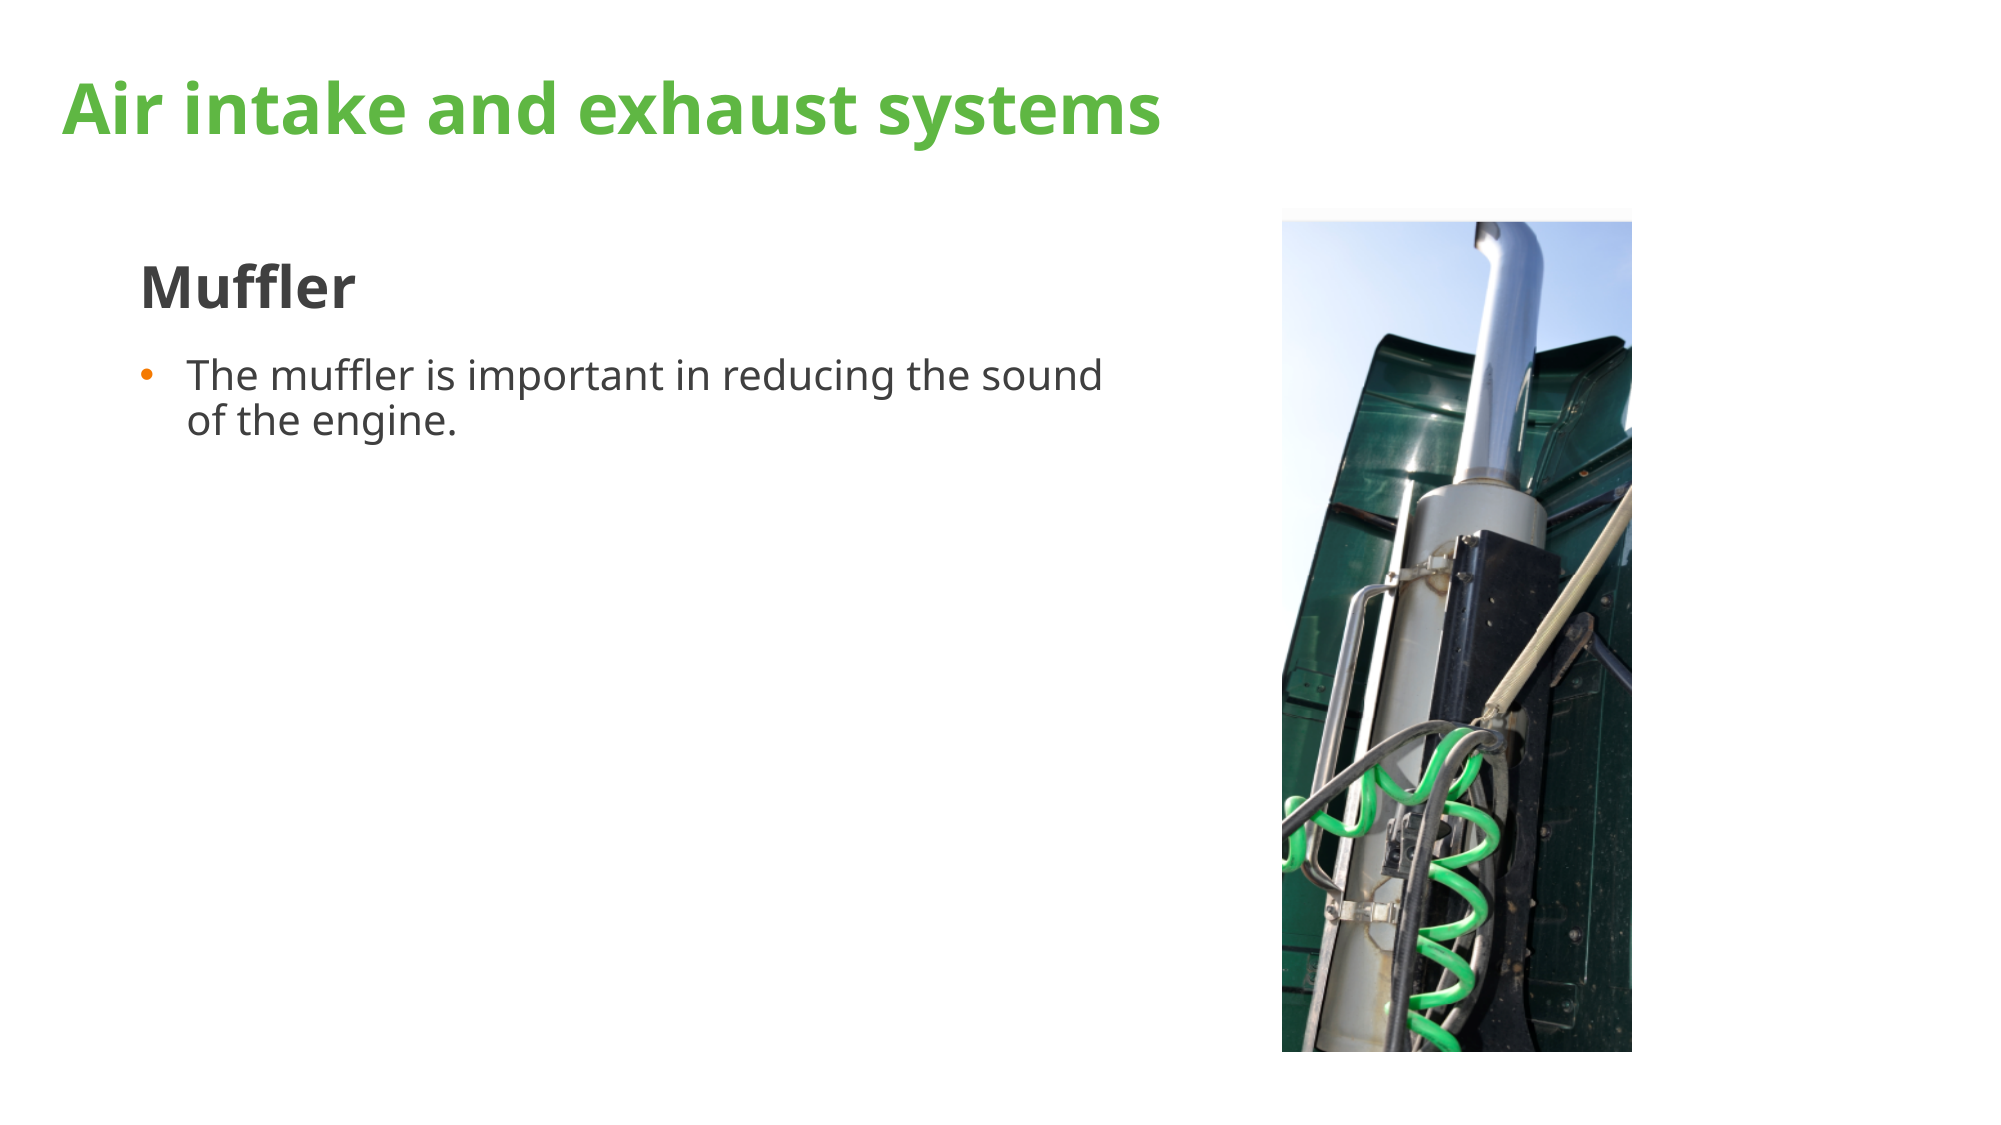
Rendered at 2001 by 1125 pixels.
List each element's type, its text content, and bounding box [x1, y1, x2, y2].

title Air intake and exhaust systems [62, 73, 1825, 150]
list Muffler The muffler is important in reducing the sound of the engine. [124, 250, 1147, 662]
picture [1282, 208, 1632, 1052]
